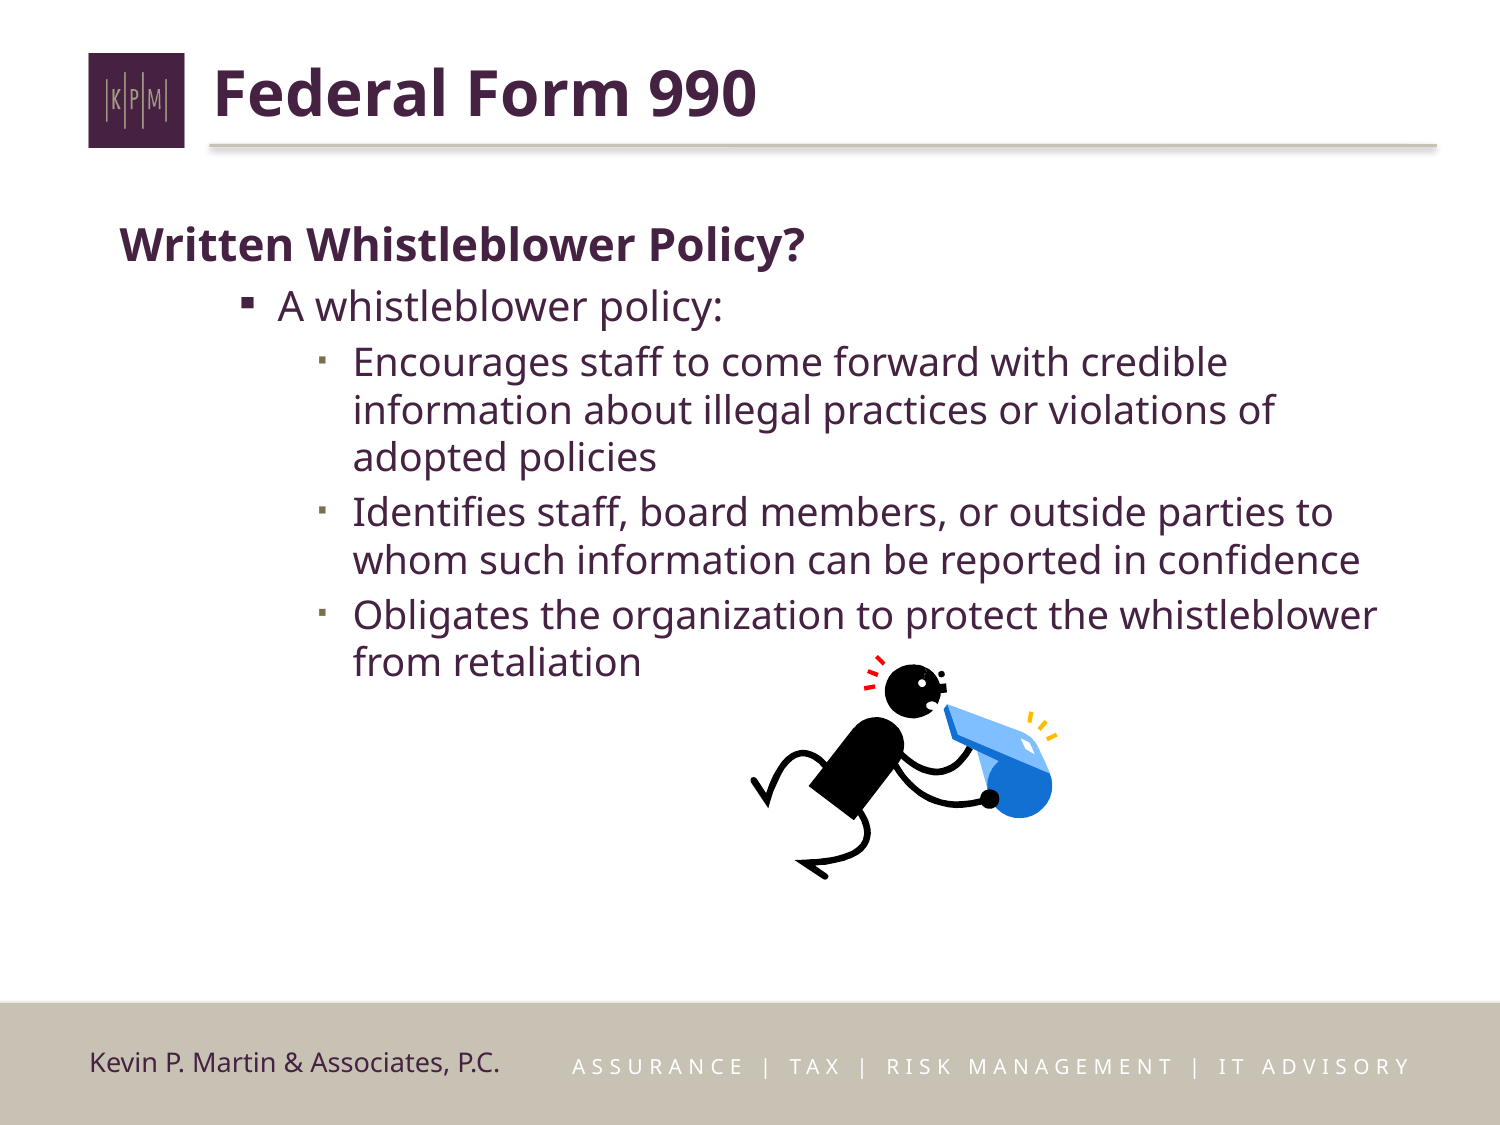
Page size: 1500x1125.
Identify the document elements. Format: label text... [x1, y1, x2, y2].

title Federal Form 990 [197, 45, 1425, 138]
picture [240, 289, 270, 319]
picture [315, 599, 343, 628]
picture [315, 347, 343, 375]
picture [315, 497, 343, 525]
list Written Whistleblower Policy? A whistleblower policy: Encourages staff to come forward with credible information about illegal practices or violations of adopted policies Identifies staff, board members, or outside parties to whom such information can be reported in confidence Obligates the organization to protect the whistleblower from retaliation [75, 208, 1425, 952]
picture [749, 654, 1058, 881]
picture [83, 49, 188, 154]
